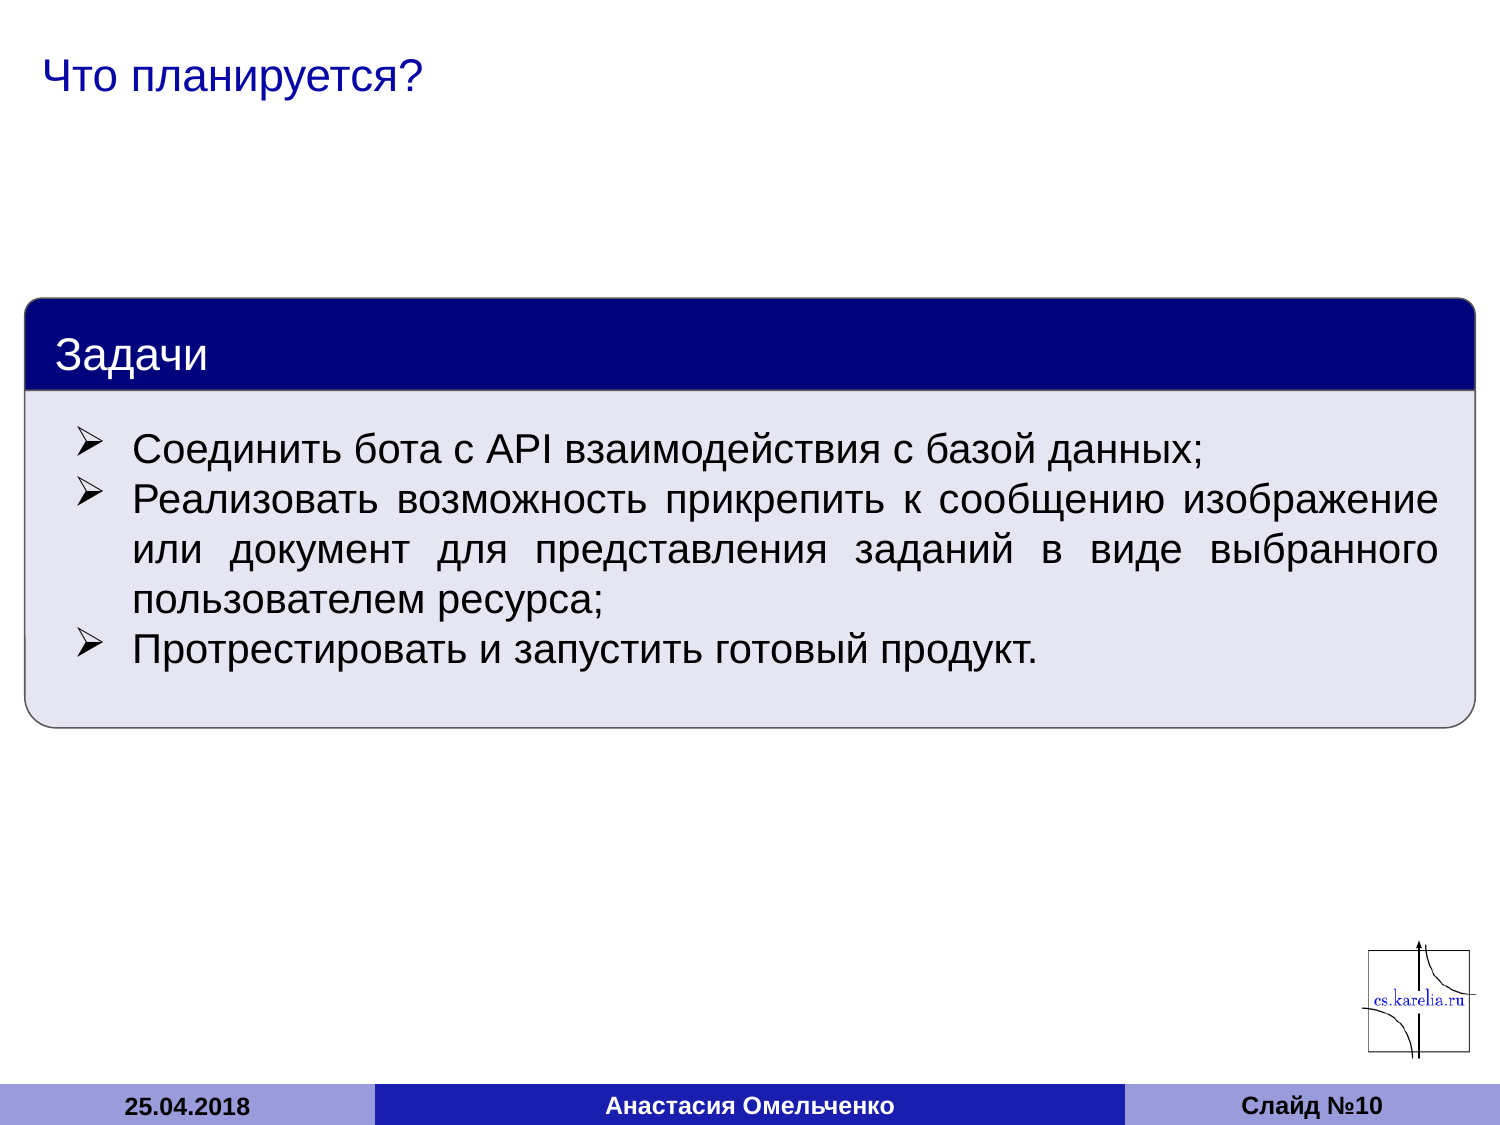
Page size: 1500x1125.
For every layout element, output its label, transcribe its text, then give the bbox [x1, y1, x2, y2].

text_box Что планируется? [26, 27, 1478, 118]
picture [0, 1084, 1500, 1125]
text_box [24, 297, 1476, 729]
picture [1359, 940, 1478, 1060]
